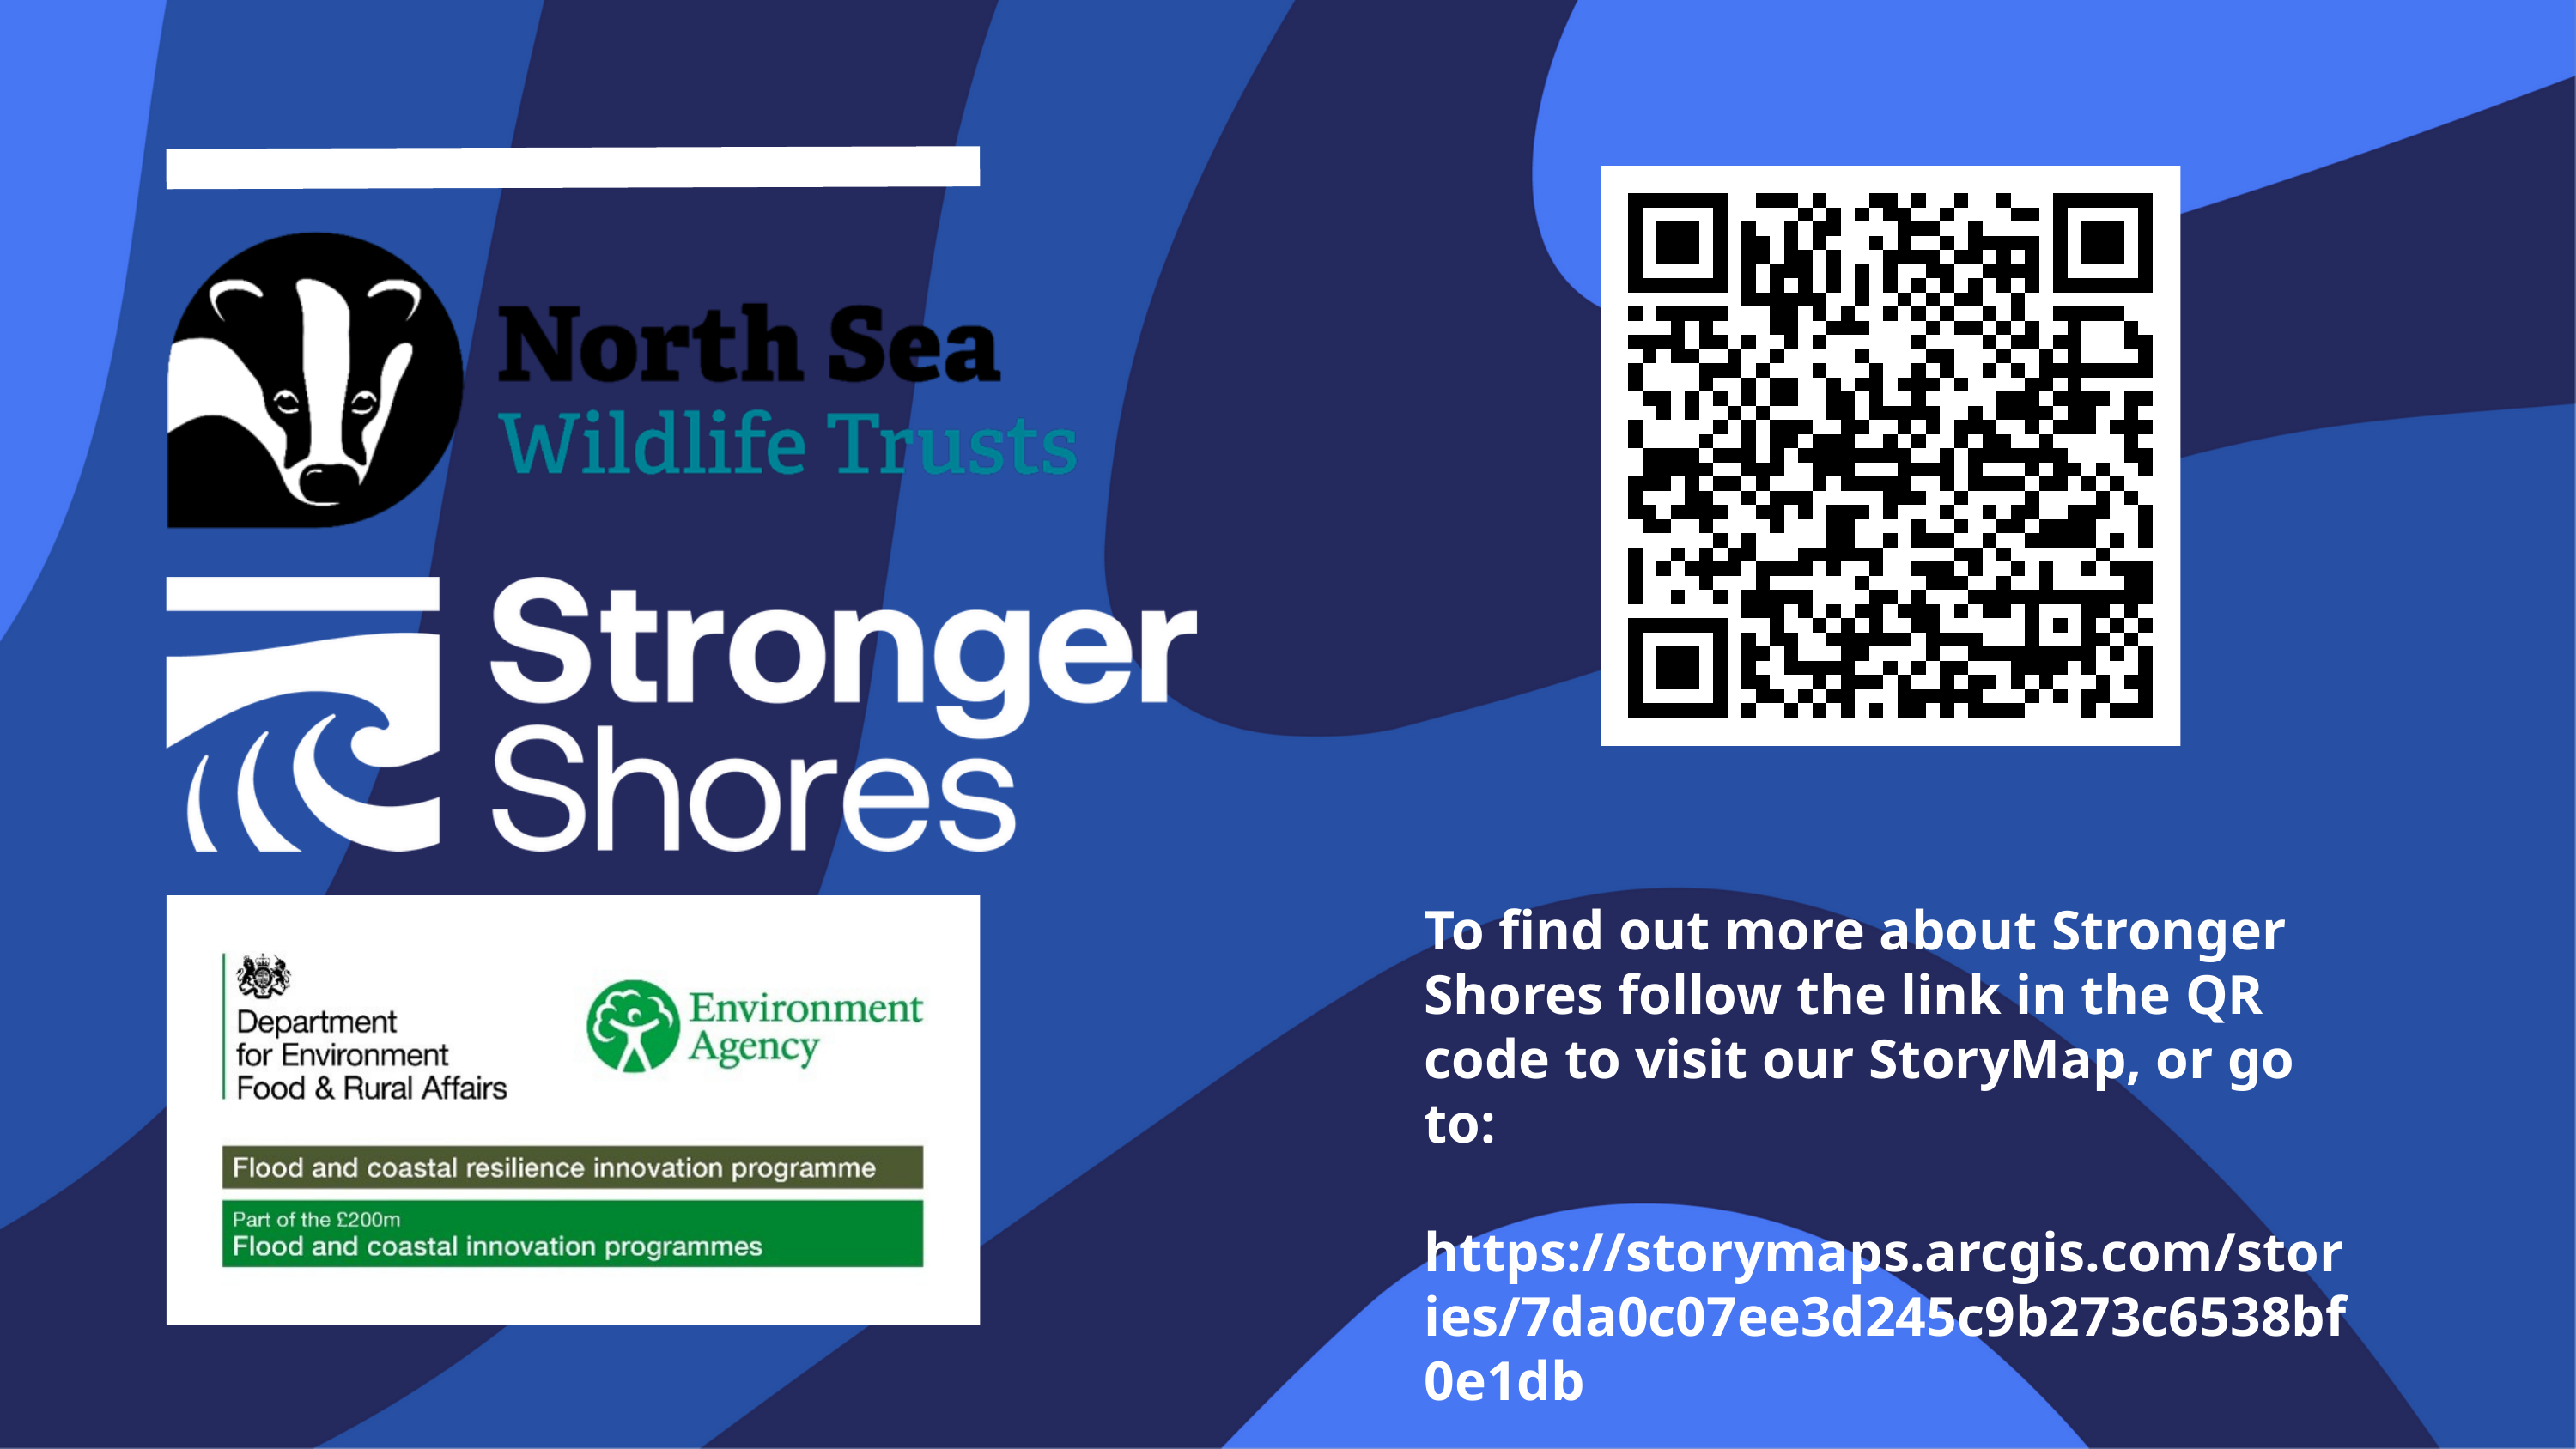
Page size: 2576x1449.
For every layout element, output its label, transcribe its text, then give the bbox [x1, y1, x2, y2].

text_box [0, 0, 2576, 1449]
text_box [166, 895, 981, 1325]
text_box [1601, 166, 2181, 746]
text_box [166, 577, 1198, 852]
text_box To find out more about Stronger Shores follow the link in the QR code to visit our StoryMap, or go to: https://storymaps.arcgis.com/stories/7da0c07ee3d245c9b273c6538bf0e1db [1424, 895, 2358, 1411]
text_box [131, 168, 1112, 599]
